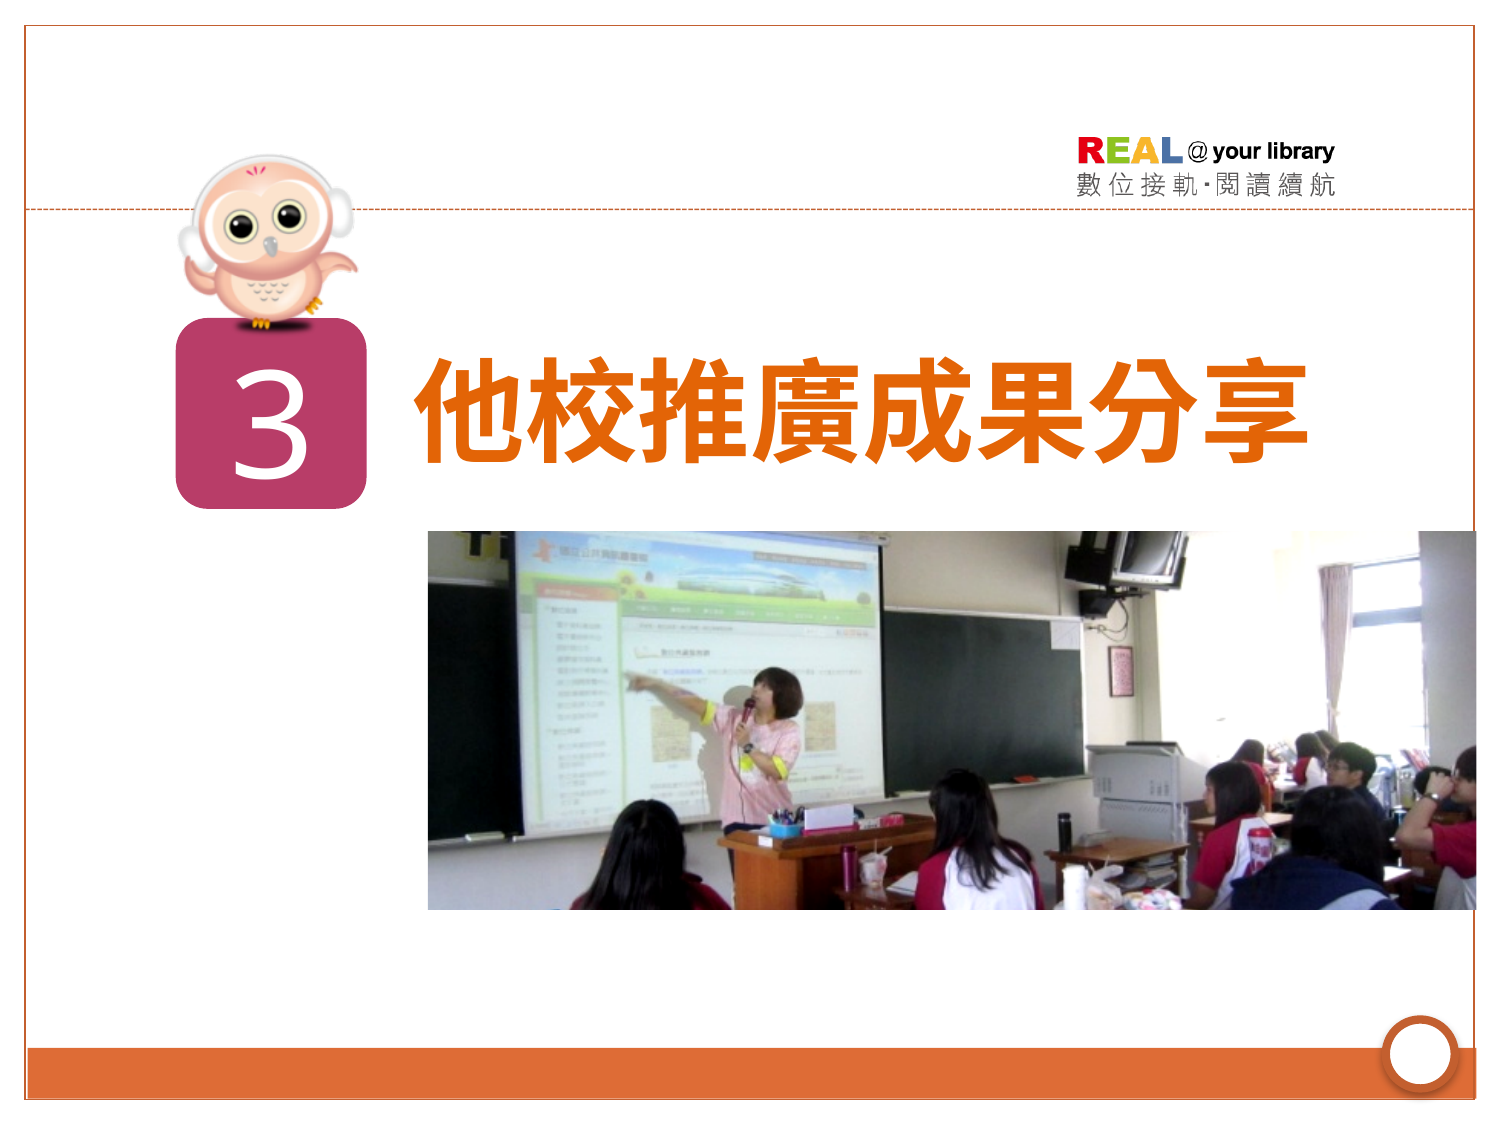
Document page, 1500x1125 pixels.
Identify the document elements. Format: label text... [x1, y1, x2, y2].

text_box [174, 349, 214, 510]
picture [174, 140, 362, 340]
text_box 3 [214, 320, 398, 516]
picture [427, 530, 1477, 910]
picture [1062, 116, 1348, 206]
text_box 他校推廣成果分享 [398, 333, 1336, 484]
